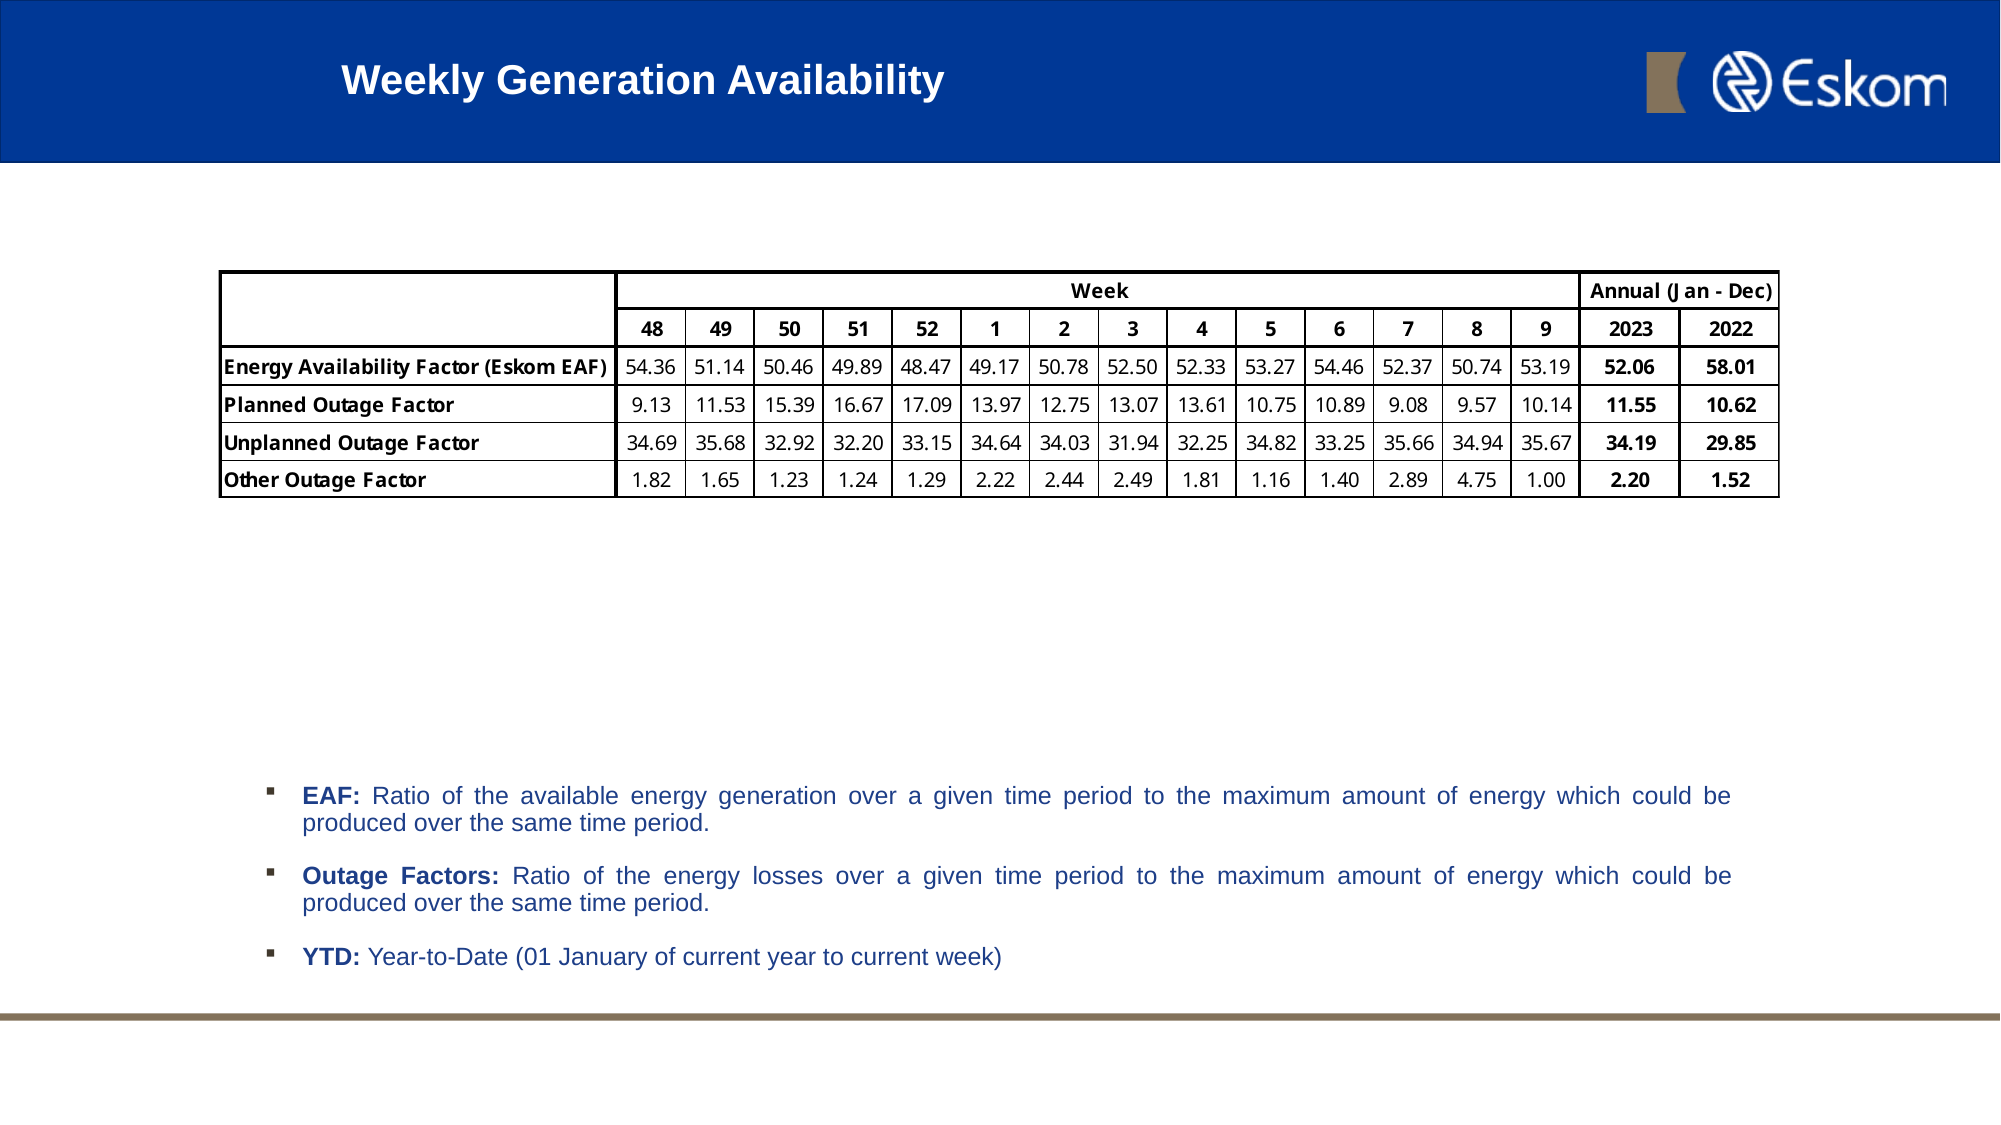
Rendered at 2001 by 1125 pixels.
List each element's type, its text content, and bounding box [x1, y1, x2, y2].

text_box Weekly Generation Availability [326, 27, 1297, 137]
list EAF: Ratio of the available energy generation over a given time period to the maximum amount of energy which could be produced over the same time period. Outage Factors: Ratio of the energy losses over a given time period to the maximum amount of energy which could be produced over the same time period. YTD: Year-to-Date (01 January of current year to current week) [249, 775, 1750, 1000]
picture [218, 270, 1782, 499]
